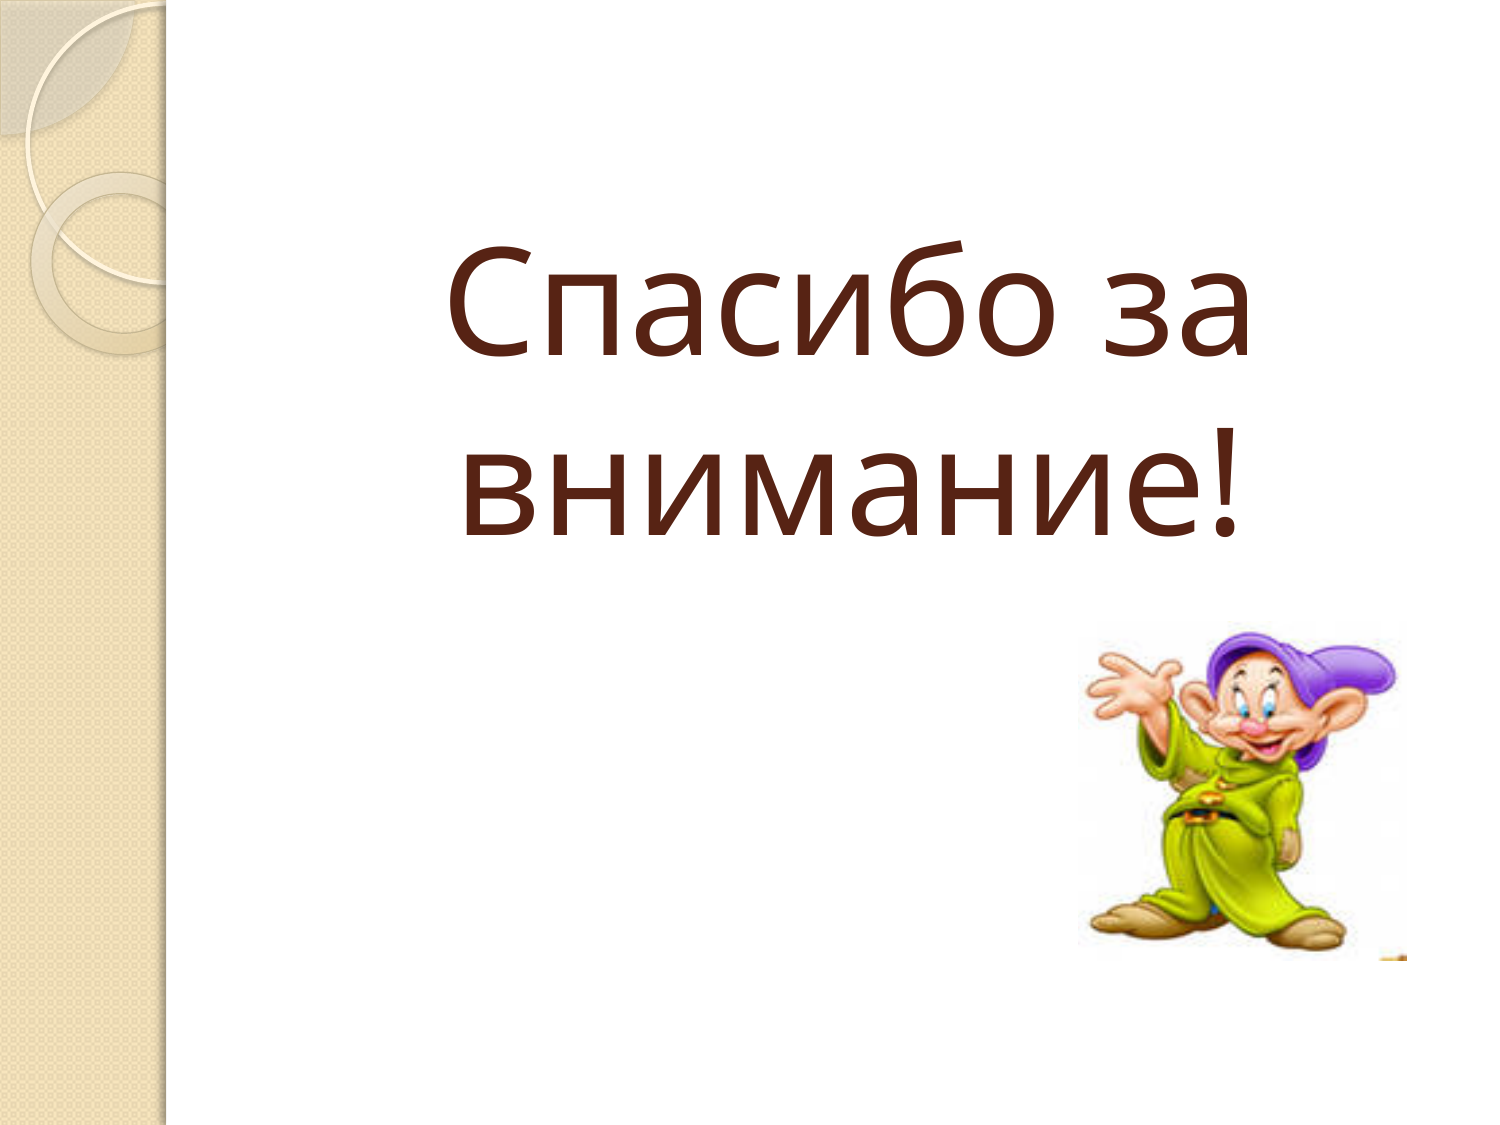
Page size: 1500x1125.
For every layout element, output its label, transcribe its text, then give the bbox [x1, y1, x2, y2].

picture [1077, 620, 1407, 962]
title Спасибо за внимание! [235, 45, 1466, 727]
